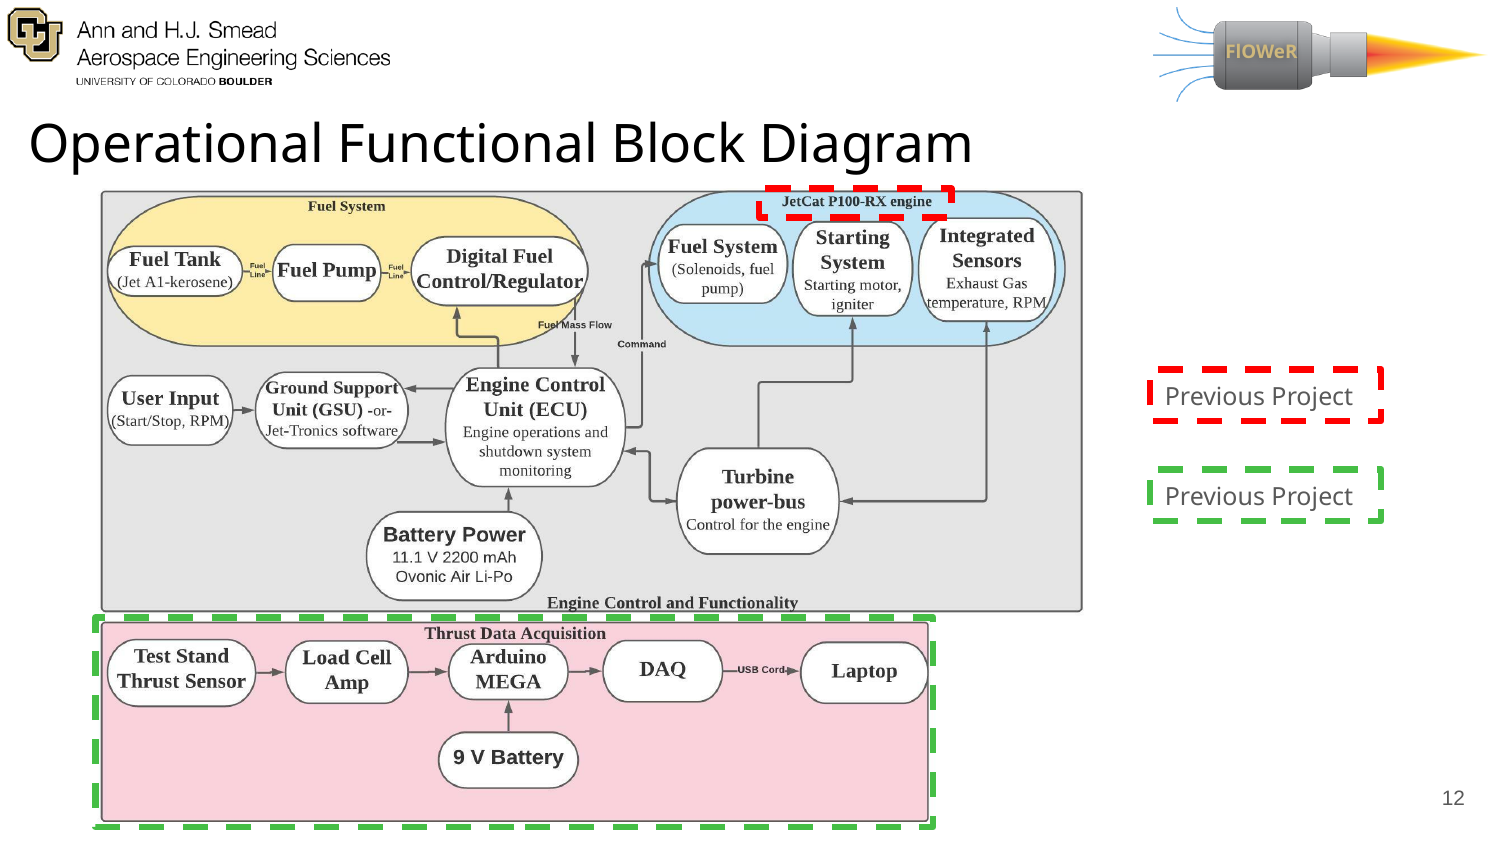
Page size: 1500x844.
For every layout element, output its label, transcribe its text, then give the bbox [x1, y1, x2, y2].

picture [95, 188, 1087, 822]
picture [1153, 7, 1488, 102]
title Operational Functional Block Diagram [13, 94, 1412, 189]
slide_number 12 [1389, 764, 1480, 830]
picture [7, 7, 390, 85]
text_box Previous Project [1149, 469, 1382, 521]
text_box Previous Project [1149, 369, 1382, 422]
